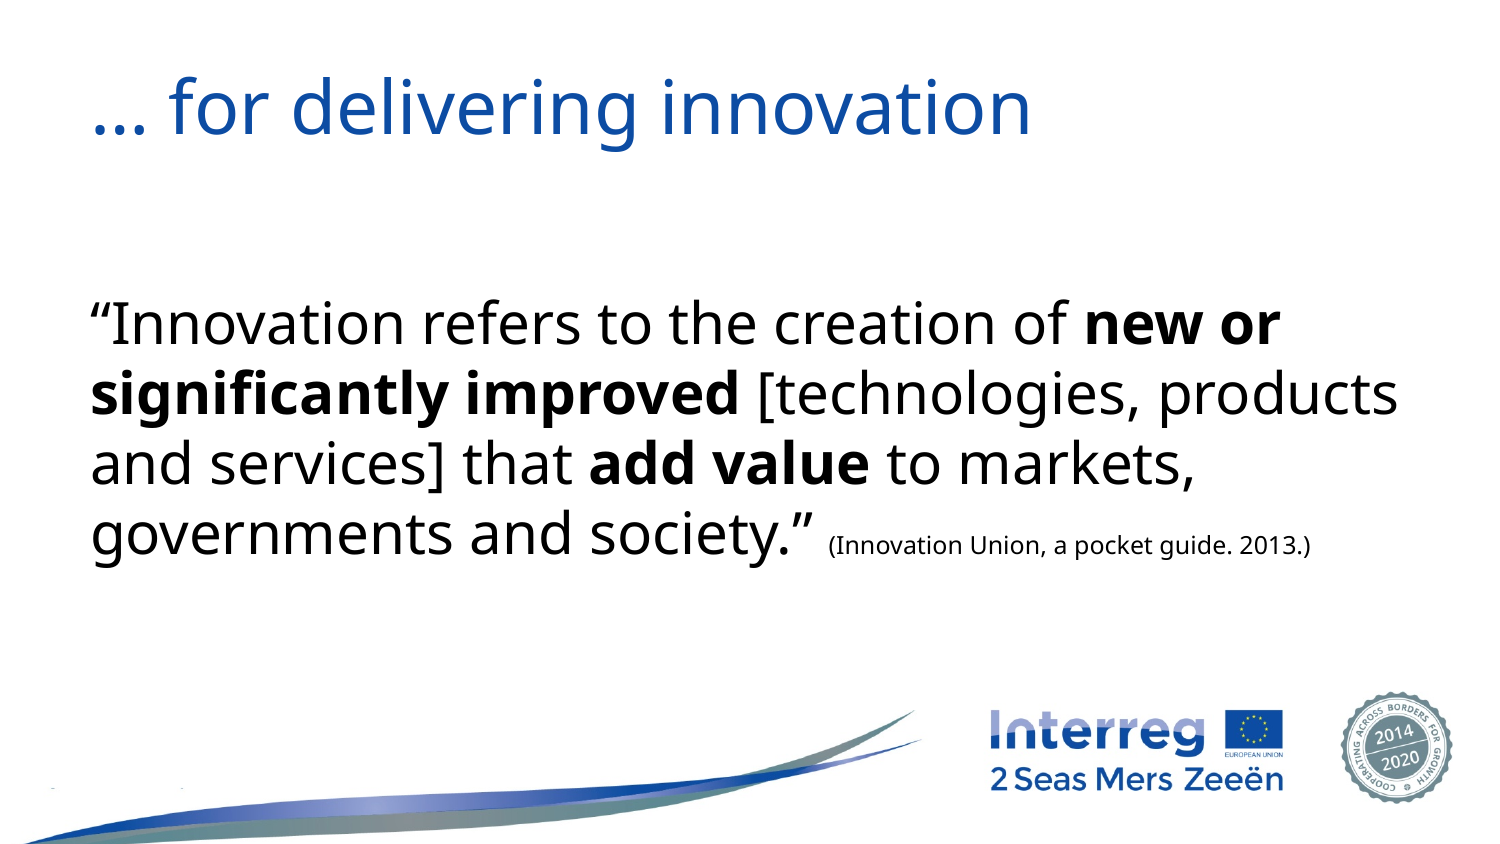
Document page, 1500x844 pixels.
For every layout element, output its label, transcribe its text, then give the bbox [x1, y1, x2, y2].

list “Innovation refers to the creation of new or significantly improved [technologies, products and services] that add value to markets, governments and society.” (Innovation Union, a pocket guide. 2013.) [74, 196, 1424, 754]
picture [0, 710, 1311, 844]
title … for delivering innovation [74, 33, 1426, 175]
picture [1340, 691, 1453, 804]
